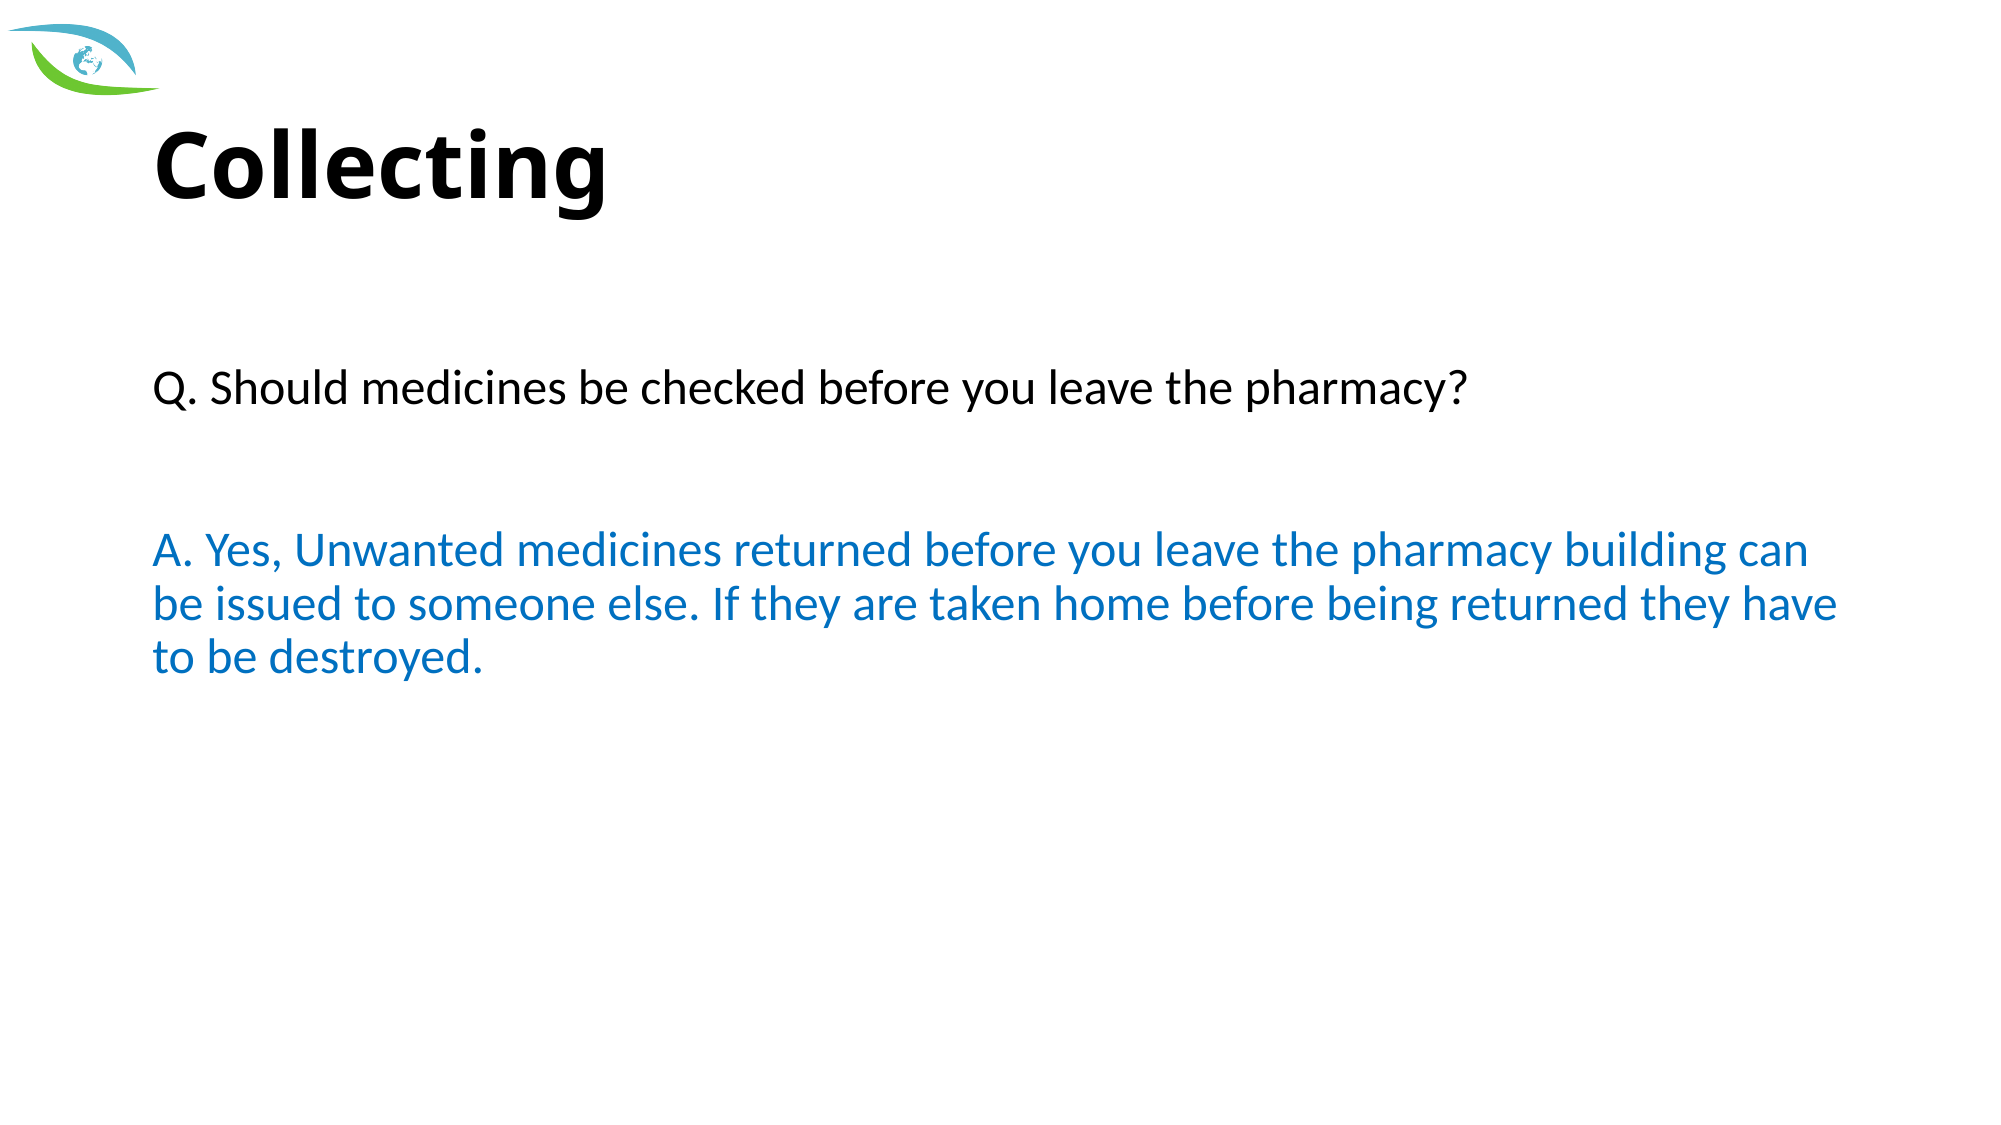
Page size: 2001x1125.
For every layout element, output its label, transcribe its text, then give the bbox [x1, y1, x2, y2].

title Collecting [137, 59, 1863, 278]
picture [0, 3, 167, 116]
list Q. Should medicines be checked before you leave the pharmacy? A. Yes, Unwanted medicines returned before you leave the pharmacy building can be issued to someone else. If they are taken home before being returned they have to be destroyed. [137, 299, 1863, 1014]
